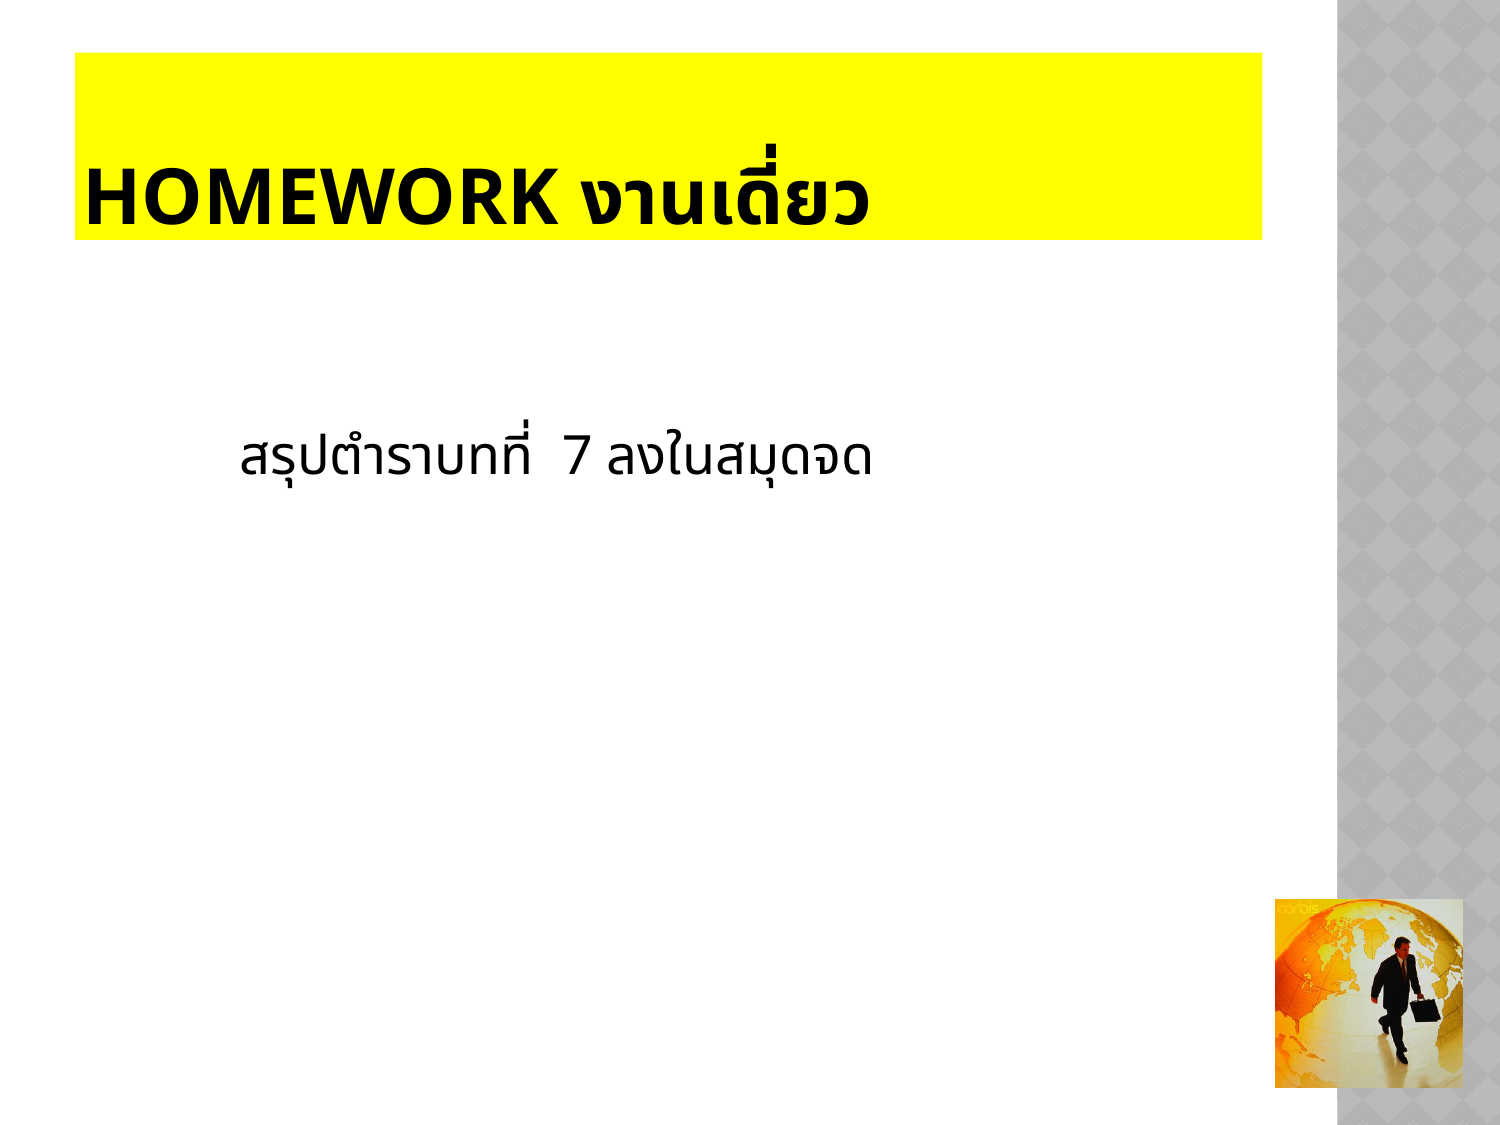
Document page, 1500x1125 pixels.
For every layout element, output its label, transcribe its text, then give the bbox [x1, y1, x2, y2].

list สรุปตำราบทที่ 7 ลงในสมุดจด [225, 412, 1263, 1059]
picture [1274, 899, 1464, 1088]
title HOMEWORK งานเดี่ยว [75, 52, 1263, 240]
